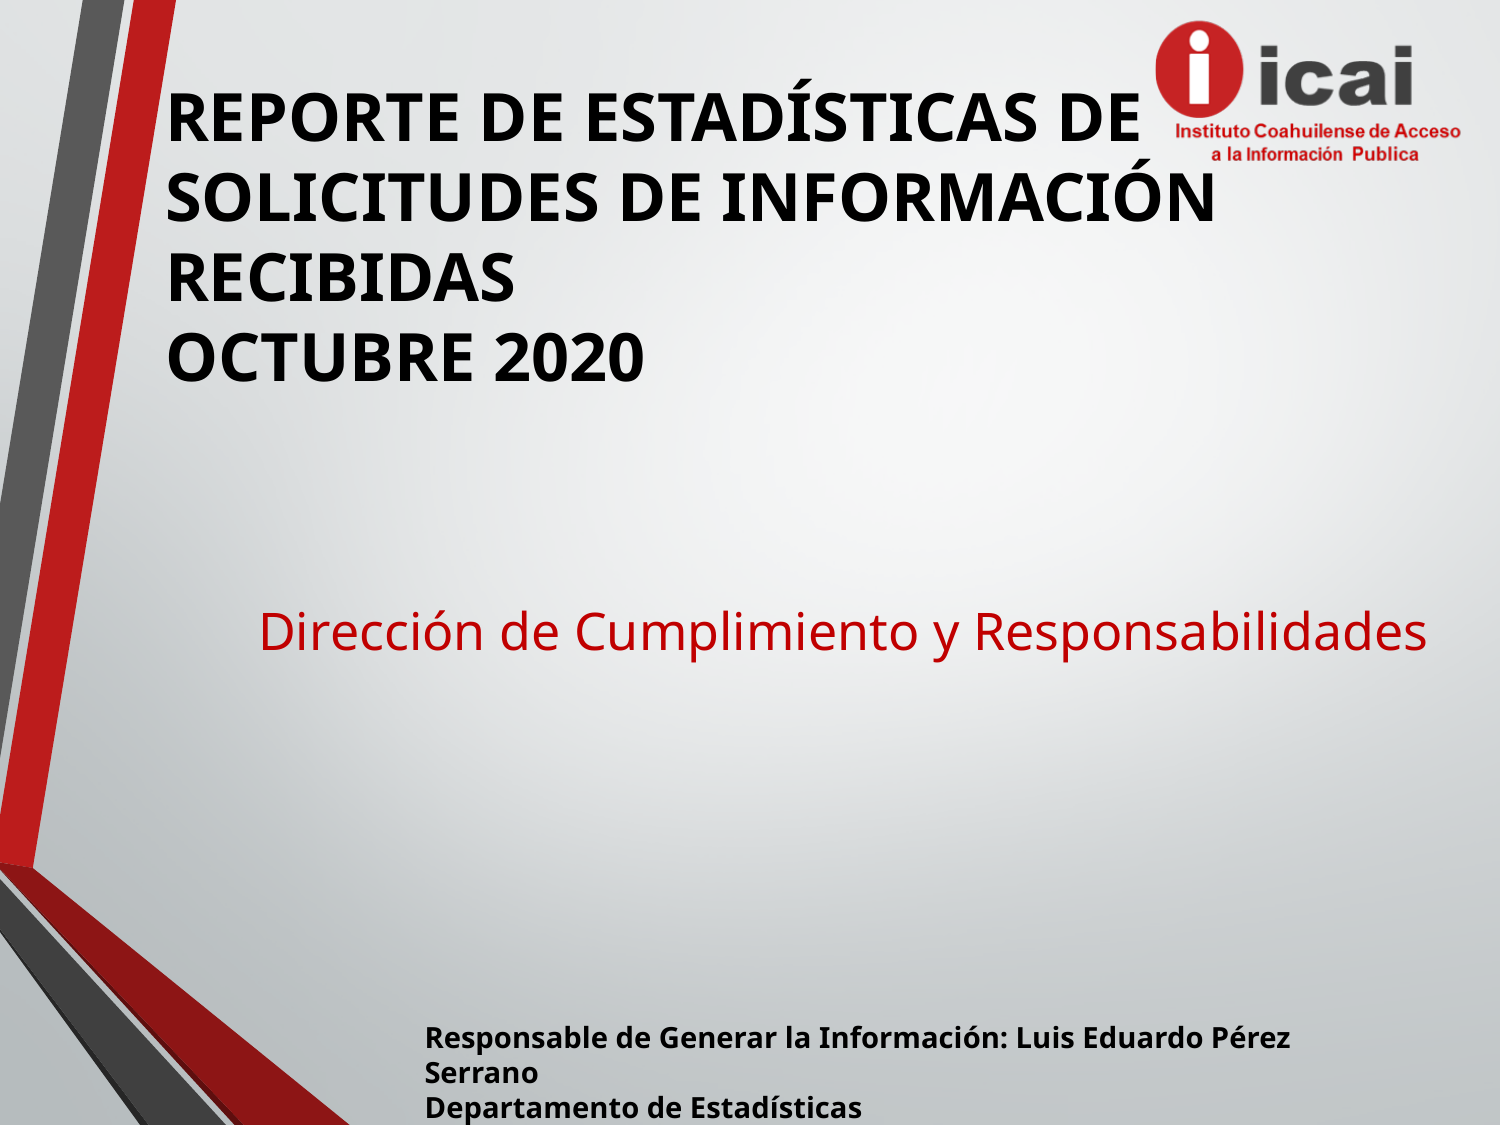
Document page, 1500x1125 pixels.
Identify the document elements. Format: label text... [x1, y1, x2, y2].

text_box Dirección de Cumplimiento y Responsabilidades [171, 590, 1446, 703]
text_box Responsable de Generar la Información: Luis Eduardo Pérez Serrano Departamento de Estadísticas Fecha de actualización: Noviembre 2020 [409, 1012, 1355, 1125]
picture [1155, 2, 1485, 177]
text_box REPORTE DE ESTADÍSTICAS DE SOLICITUDES DE INFORMACIÓN RECIBIDAS OCTUBRE 2020 [149, 176, 1425, 293]
